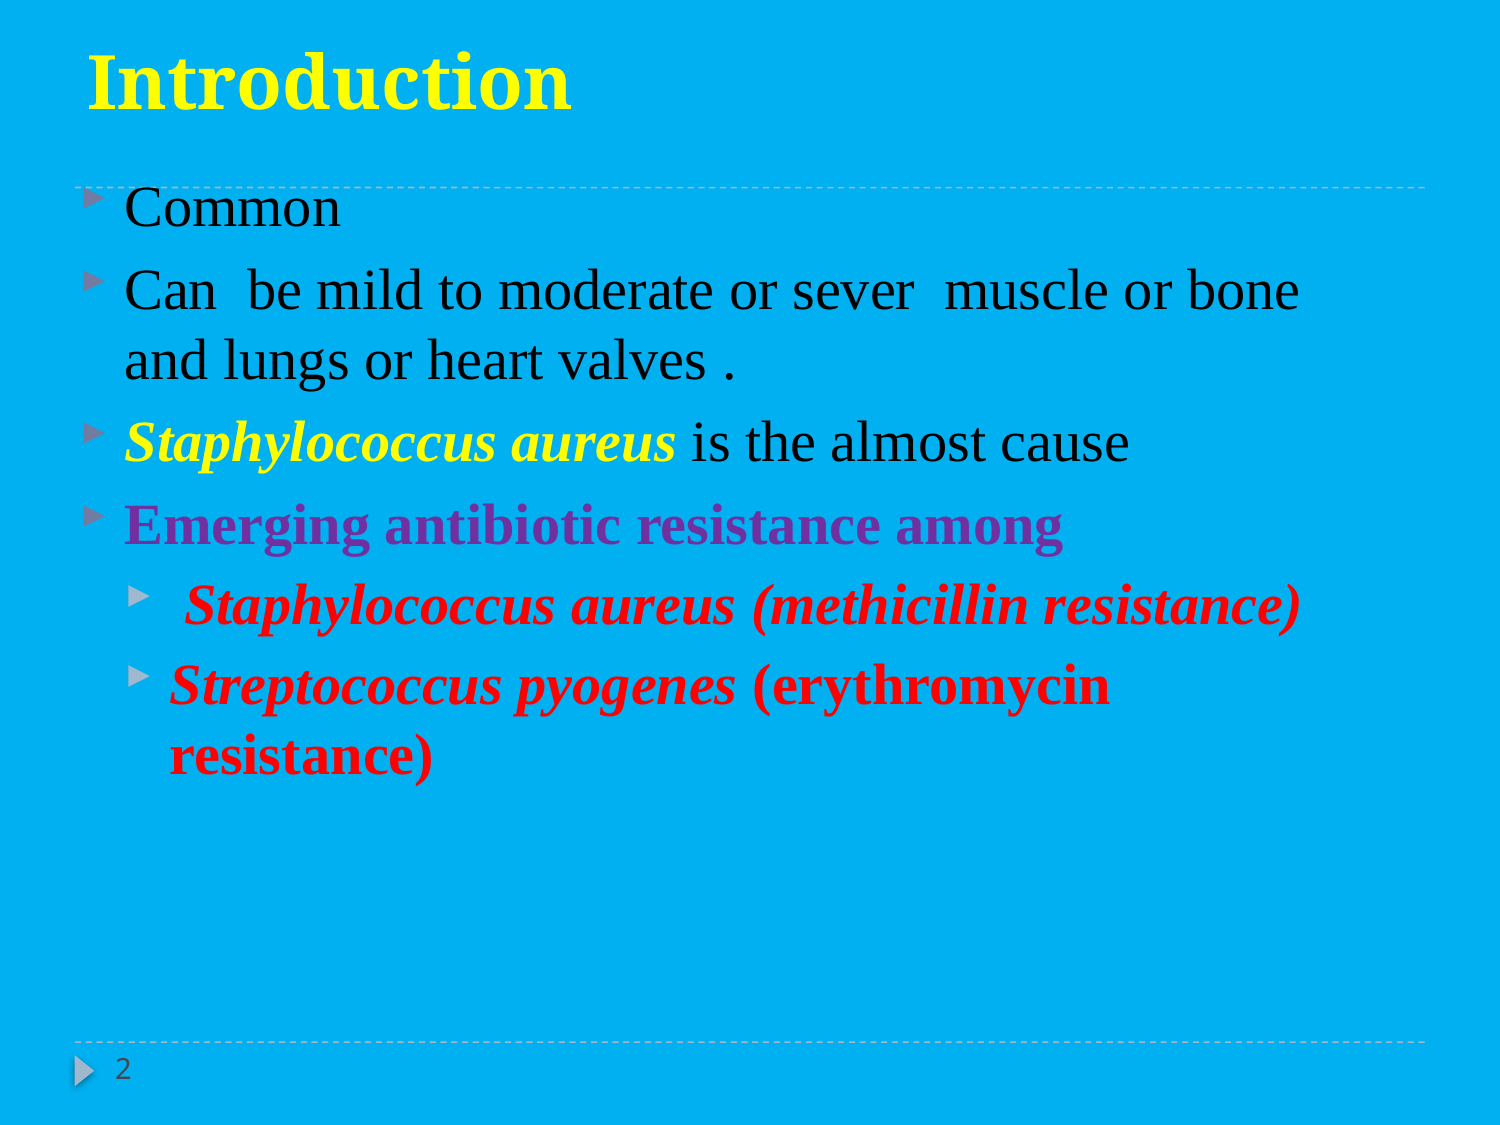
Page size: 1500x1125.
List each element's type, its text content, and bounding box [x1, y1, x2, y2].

slide_number 2 [100, 1042, 426, 1103]
title Introduction [53, 0, 621, 132]
list Common Can be mild to moderate or sever muscle or bone and lungs or heart valves . Staphylococcus aureus is the almost cause Emerging antibiotic resistance among Staphylococcus aureus (methicillin resistance) Streptococcus pyogenes (erythromycin resistance) [64, 160, 1388, 1066]
